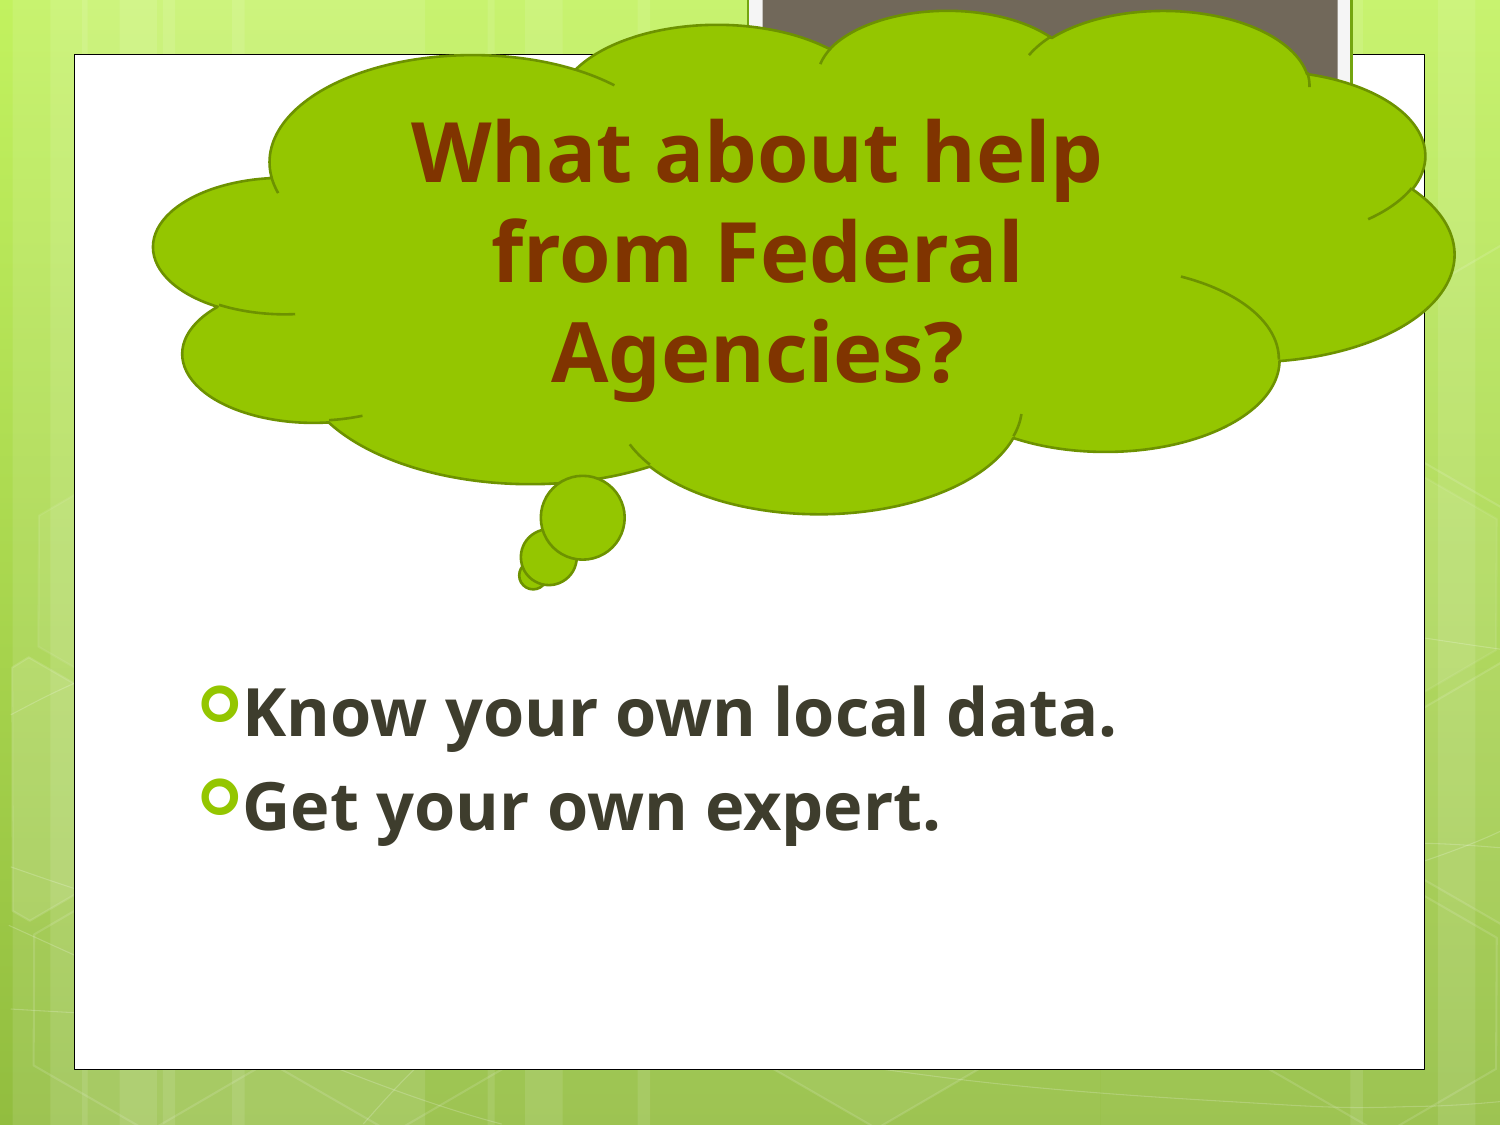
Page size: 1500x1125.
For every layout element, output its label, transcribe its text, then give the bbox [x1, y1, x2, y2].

list Know your own local data. Get your own expert. [171, 662, 1425, 988]
text_box What about help from Federal Agencies? [151, 9, 1456, 591]
